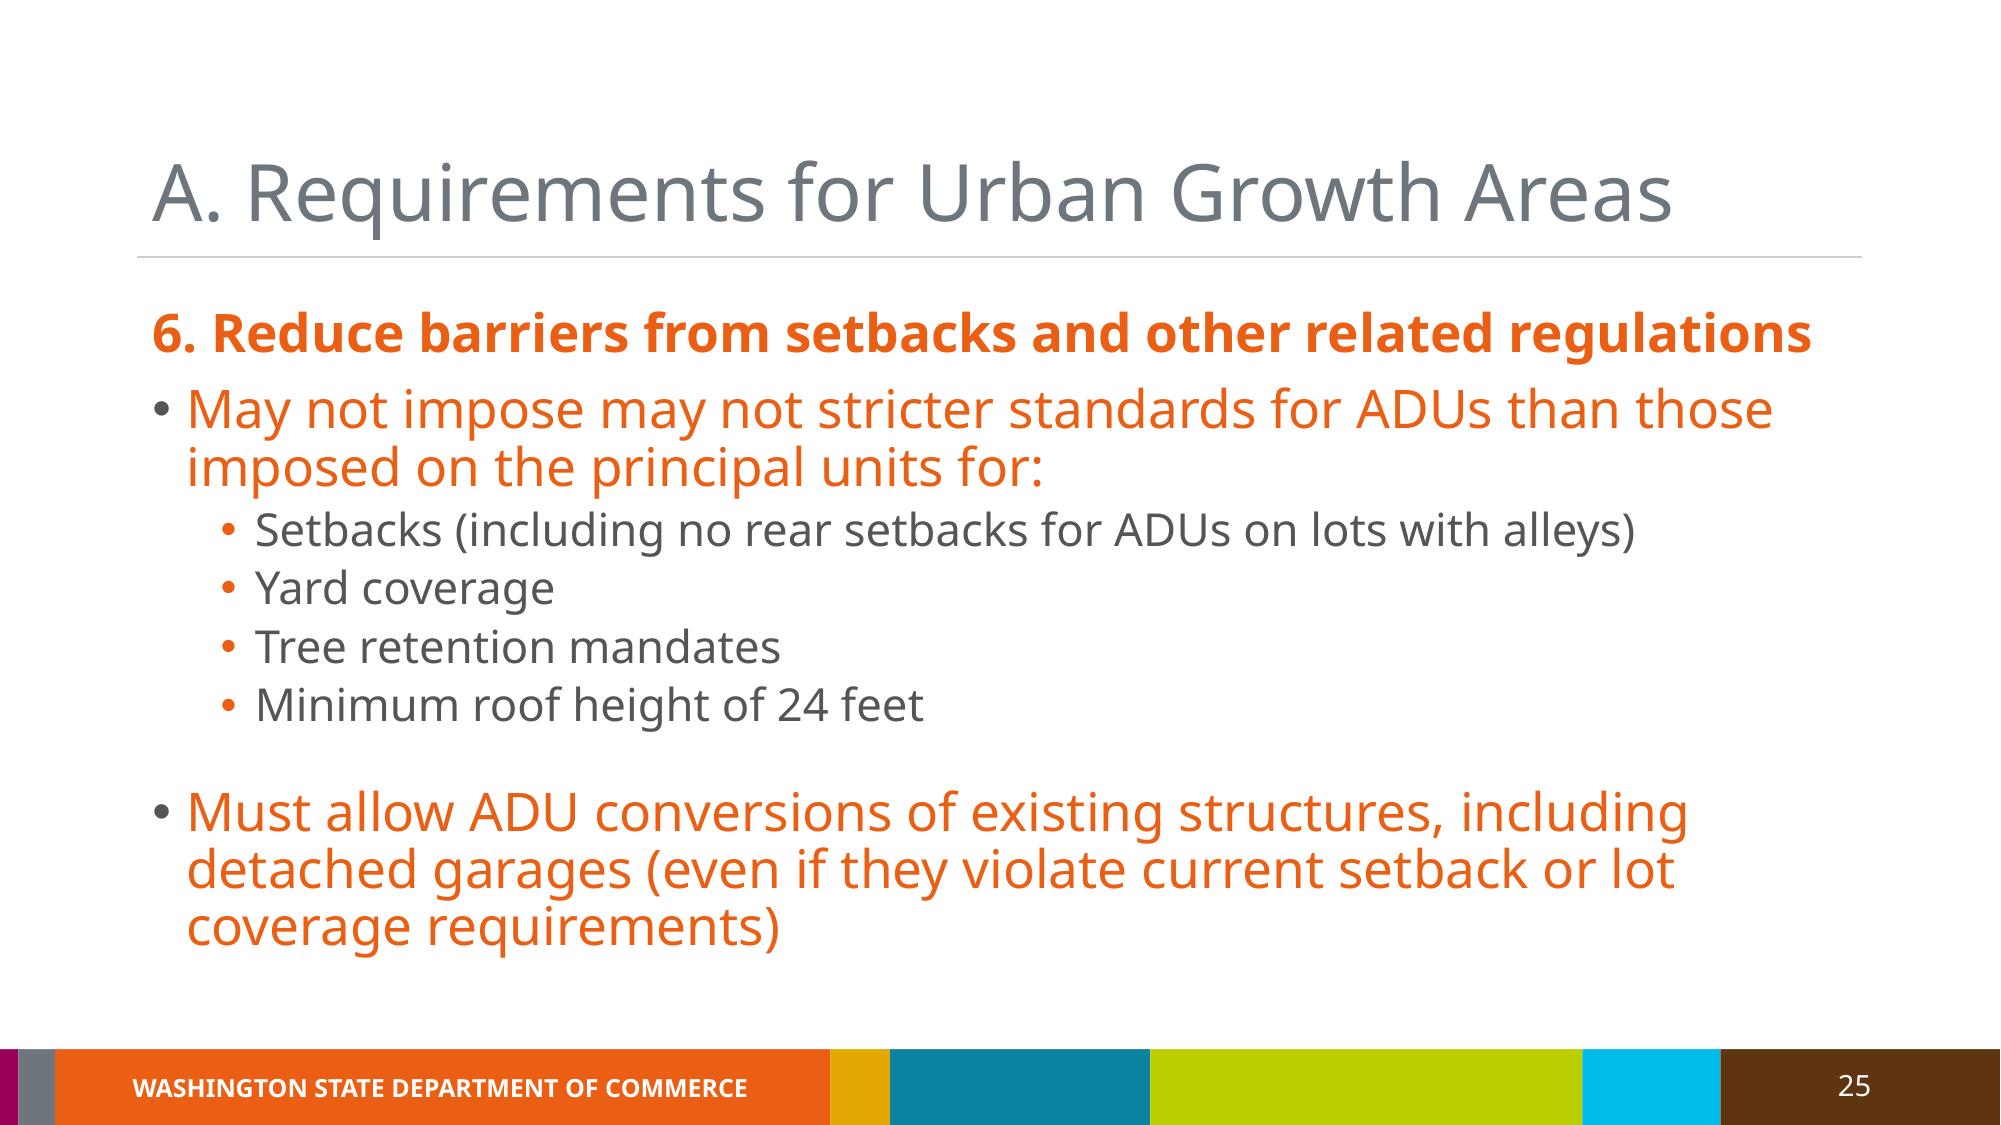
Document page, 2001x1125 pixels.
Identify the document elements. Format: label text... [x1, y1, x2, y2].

list 6. Reduce barriers from setbacks and other related regulations May not impose may not stricter standards for ADUs than those imposed on the principal units for: Setbacks (including no rear setbacks for ADUs on lots with alleys) Yard coverage Tree retention mandates Minimum roof height of 24 feet Must allow ADU conversions of existing structures, including detached garages (even if they violate current setback or lot coverage requirements) [137, 299, 1863, 1014]
title A. Requirements for Urban Growth Areas [137, 46, 1863, 247]
